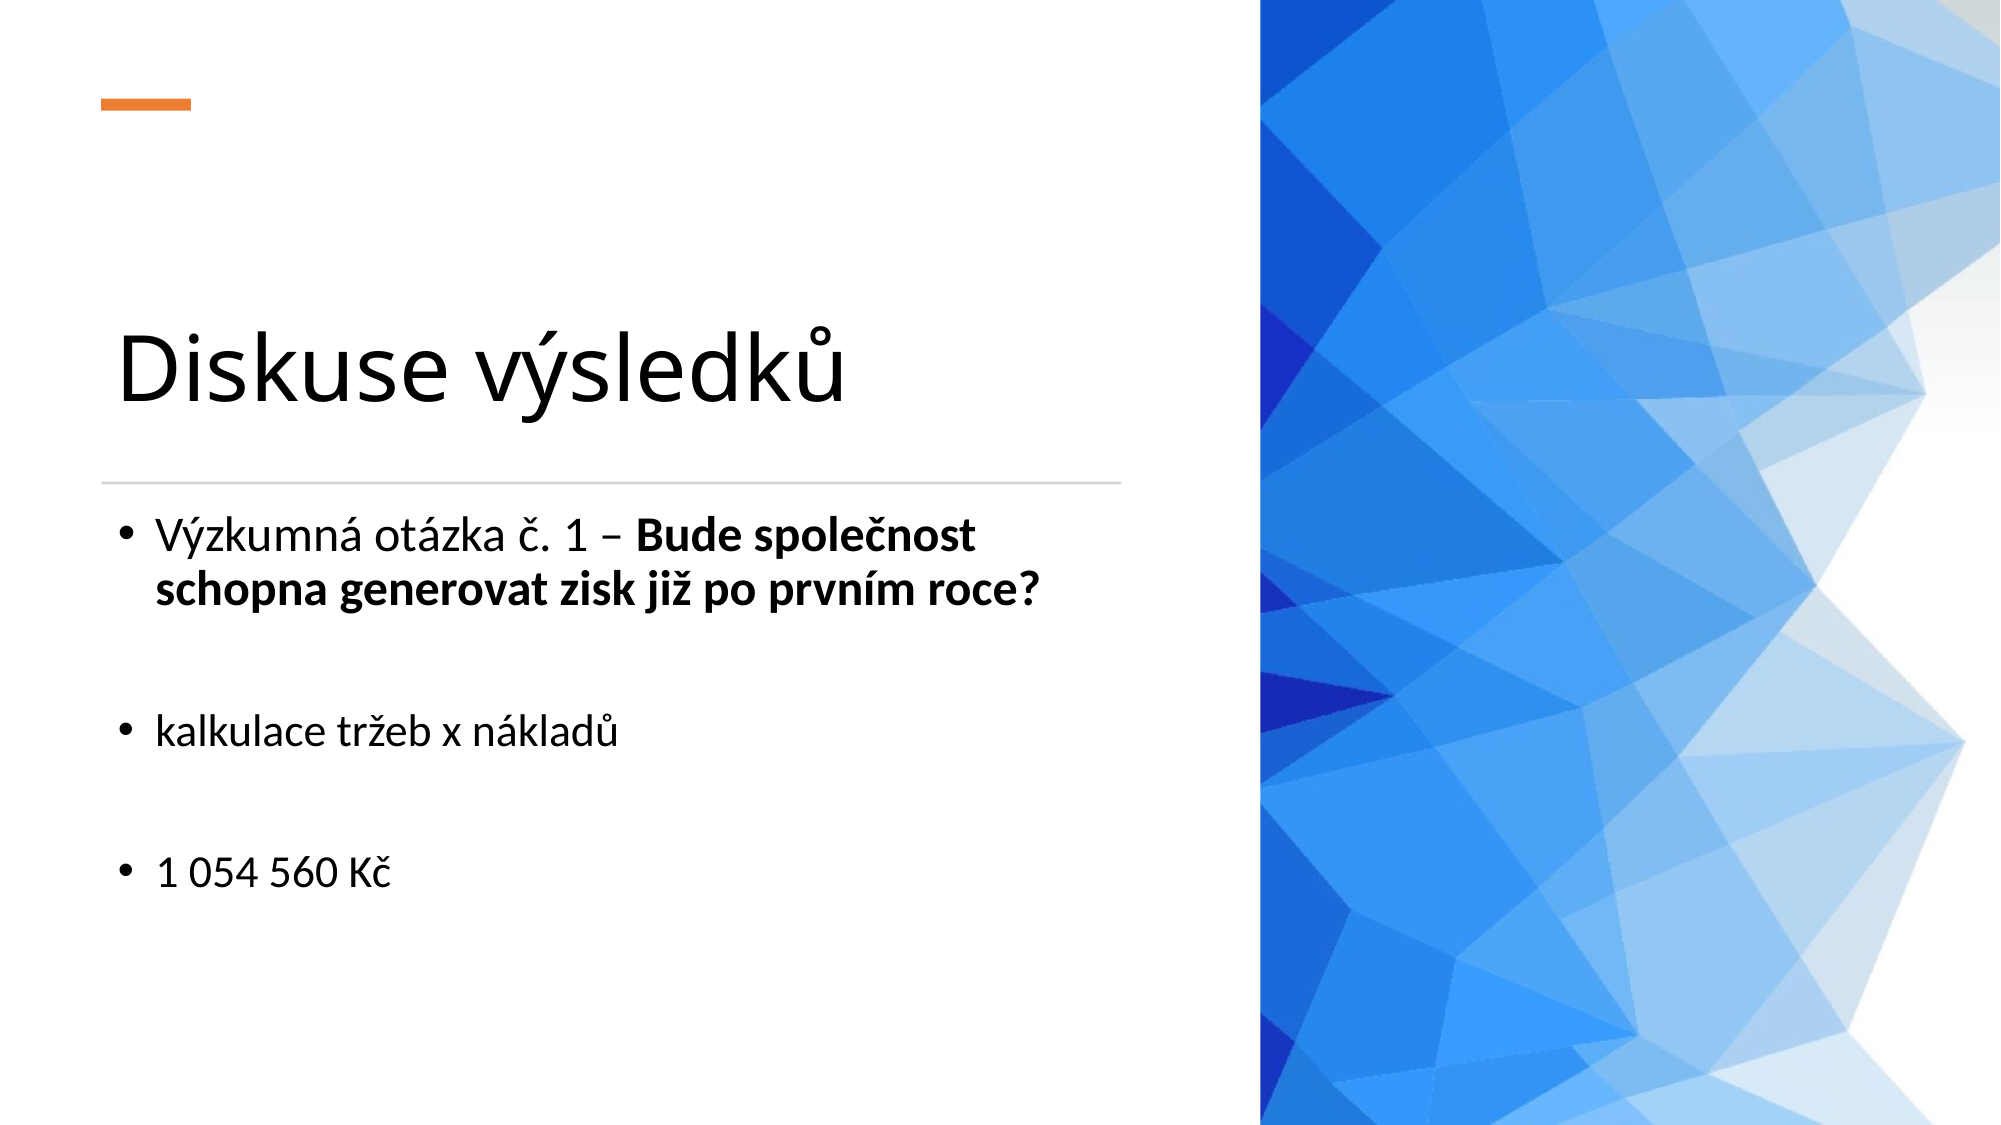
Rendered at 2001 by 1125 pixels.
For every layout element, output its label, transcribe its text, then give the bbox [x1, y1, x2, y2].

text_box [0, 0, 1260, 1125]
list Výzkumná otázka č. 1 – Bude společnost schopna generovat zisk již po prvním roce? kalkulace tržeb x nákladů 1 054 560 Kč [102, 500, 1132, 964]
title Diskuse výsledků [100, 176, 1129, 429]
text_box [100, 98, 192, 112]
text_box [100, 481, 1122, 486]
picture [1260, 0, 2000, 1125]
